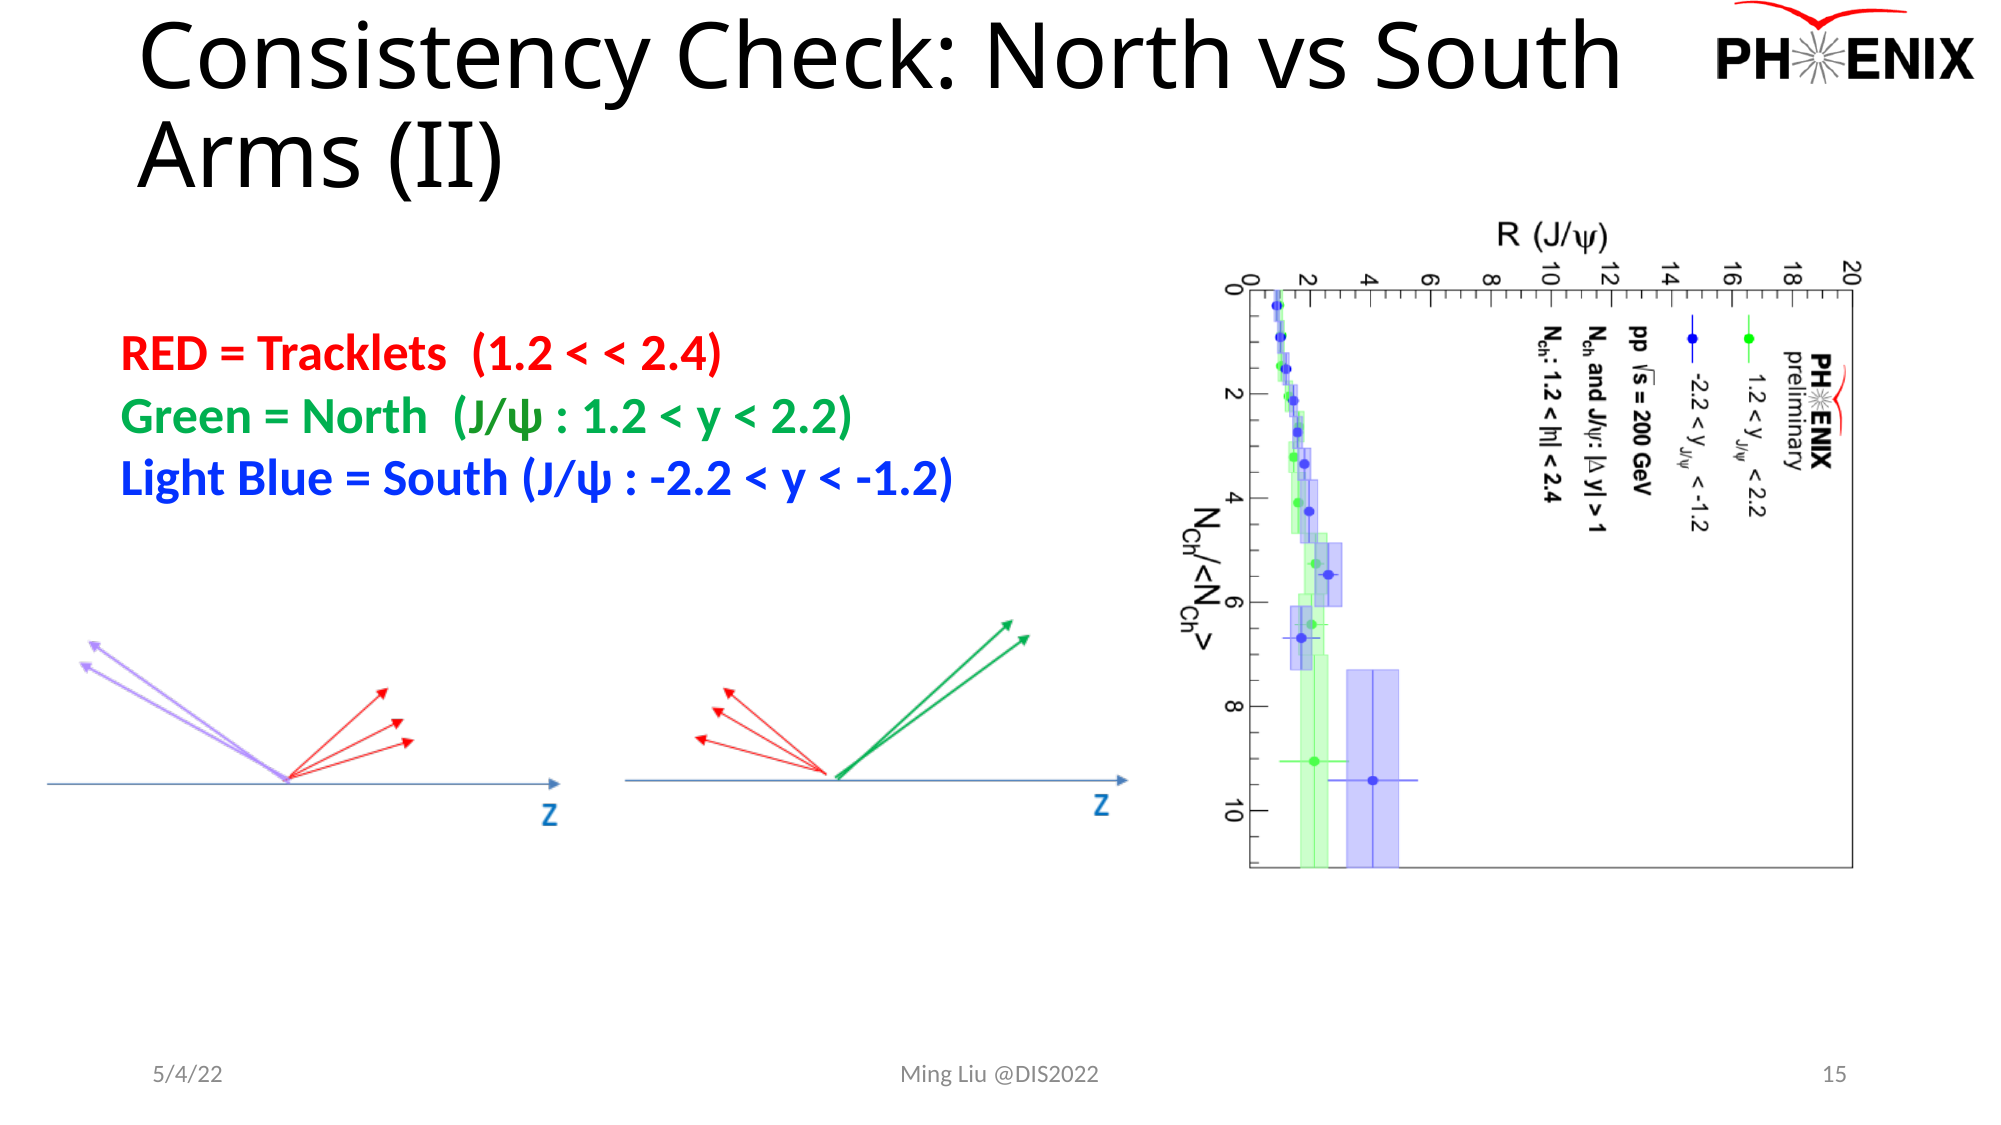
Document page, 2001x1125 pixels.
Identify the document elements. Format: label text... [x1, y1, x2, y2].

slide_number 15 [1412, 1042, 1863, 1103]
picture [1191, 202, 1912, 953]
footer Ming Liu @DIS2022 [662, 1042, 1338, 1103]
title Consistency Check: North vs South Arms (II) [122, 0, 1848, 218]
picture [46, 608, 585, 864]
picture [1848, 0, 2000, 132]
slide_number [137, 1042, 588, 1103]
picture [624, 608, 1137, 854]
